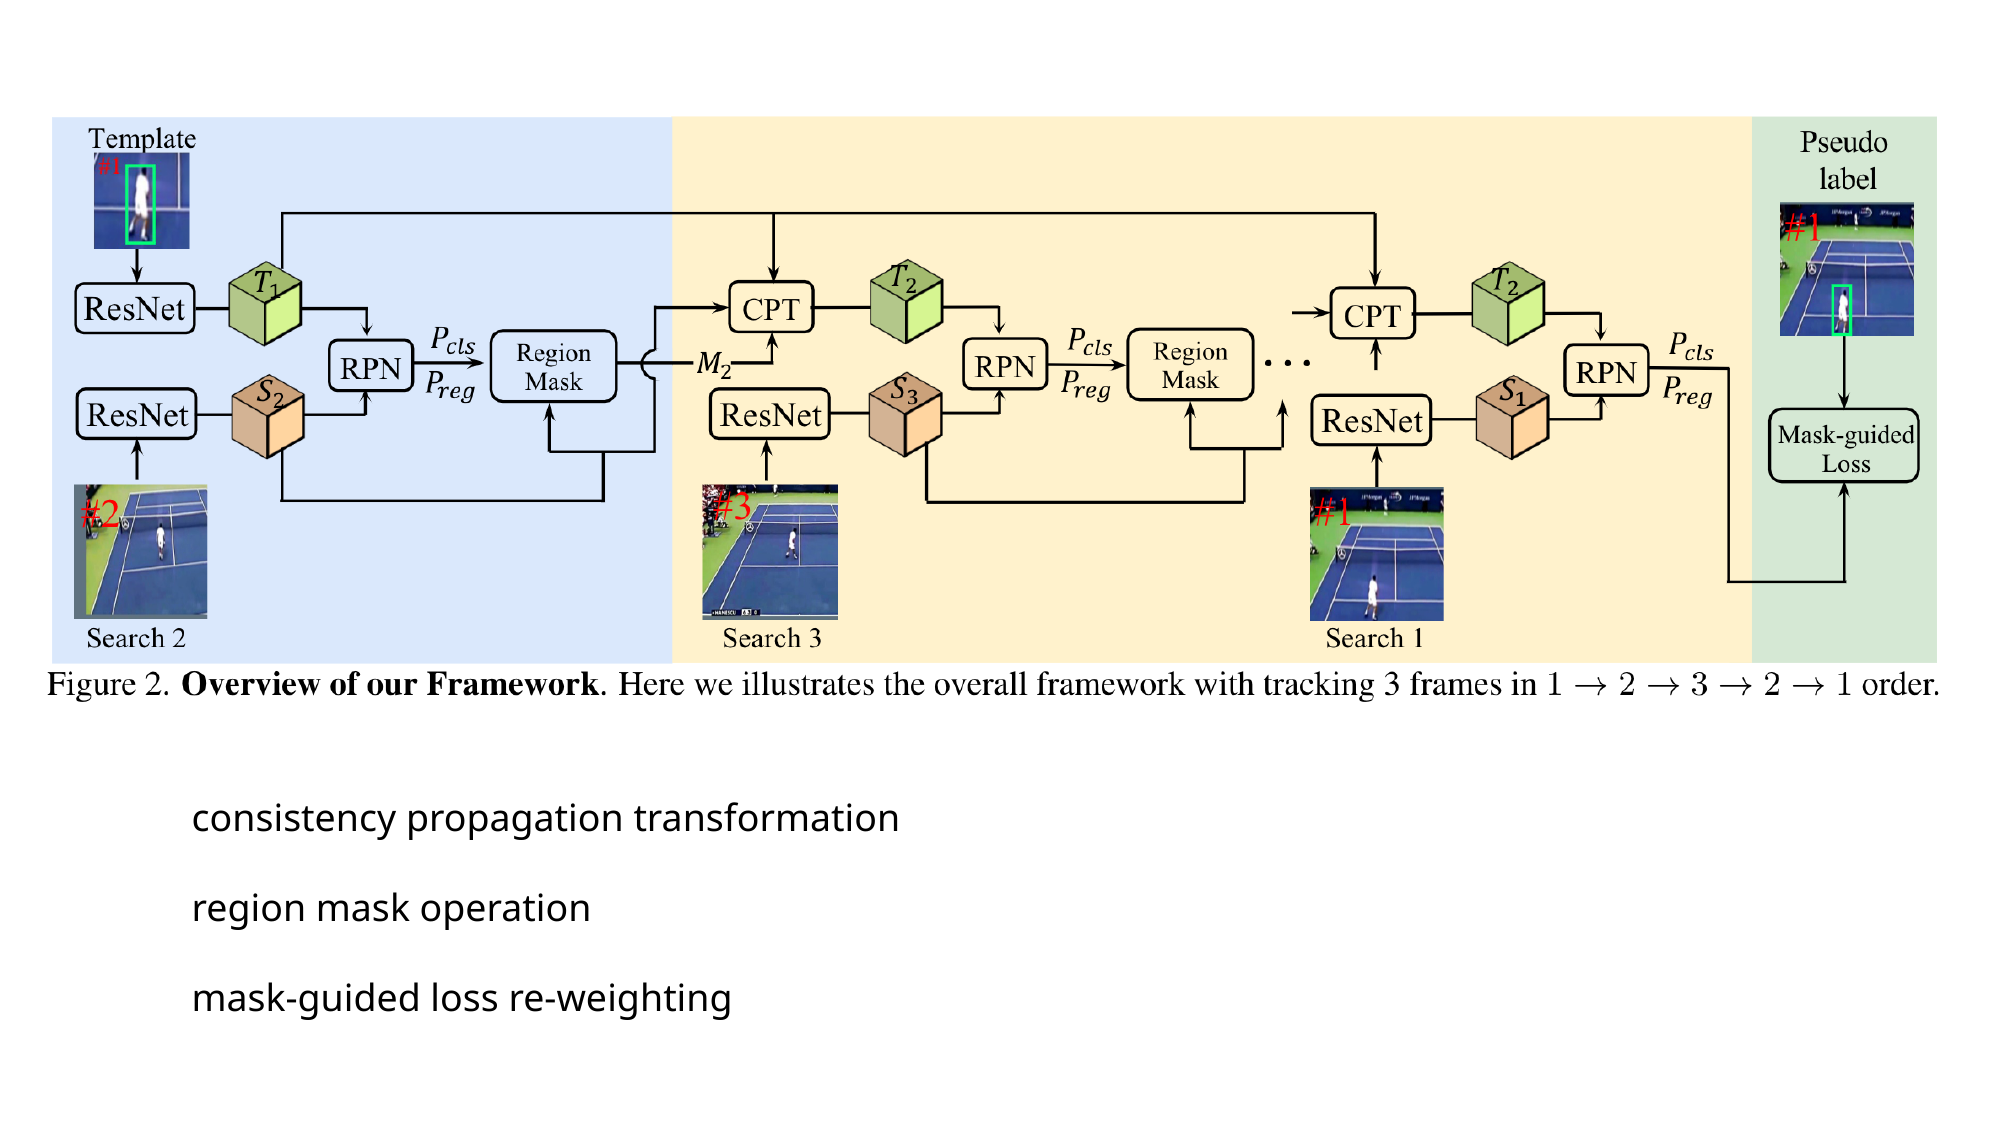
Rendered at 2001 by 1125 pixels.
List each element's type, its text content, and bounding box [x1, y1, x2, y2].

picture [0, 89, 2000, 713]
text_box consistency propagation transformation region mask operation mask-guided loss re-weighting [176, 741, 916, 1072]
